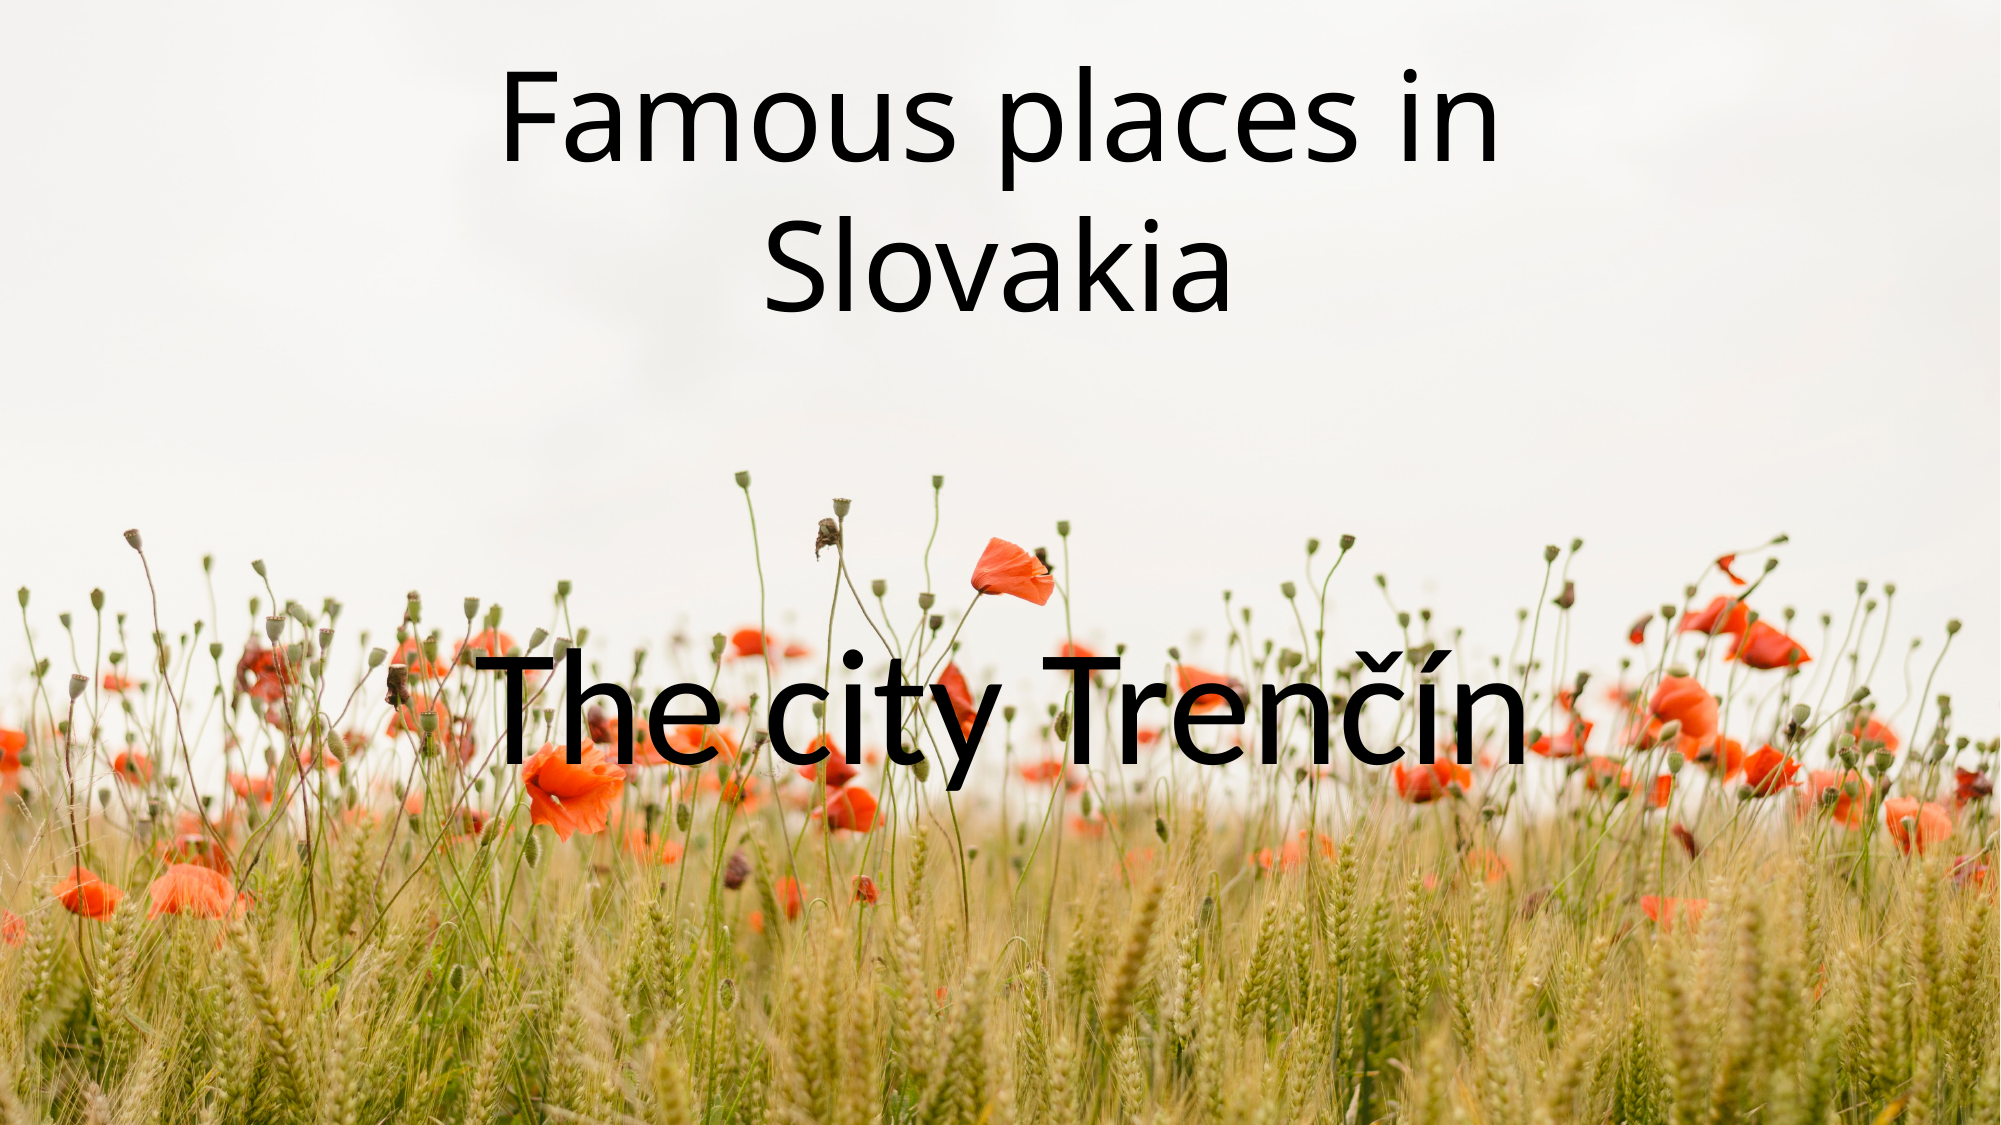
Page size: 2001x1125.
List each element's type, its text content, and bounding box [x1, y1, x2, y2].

text_box The city Trenčín [29, 590, 1982, 863]
picture [0, 0, 2001, 1125]
text_box Famous places in Slovakia [249, 64, 1750, 344]
